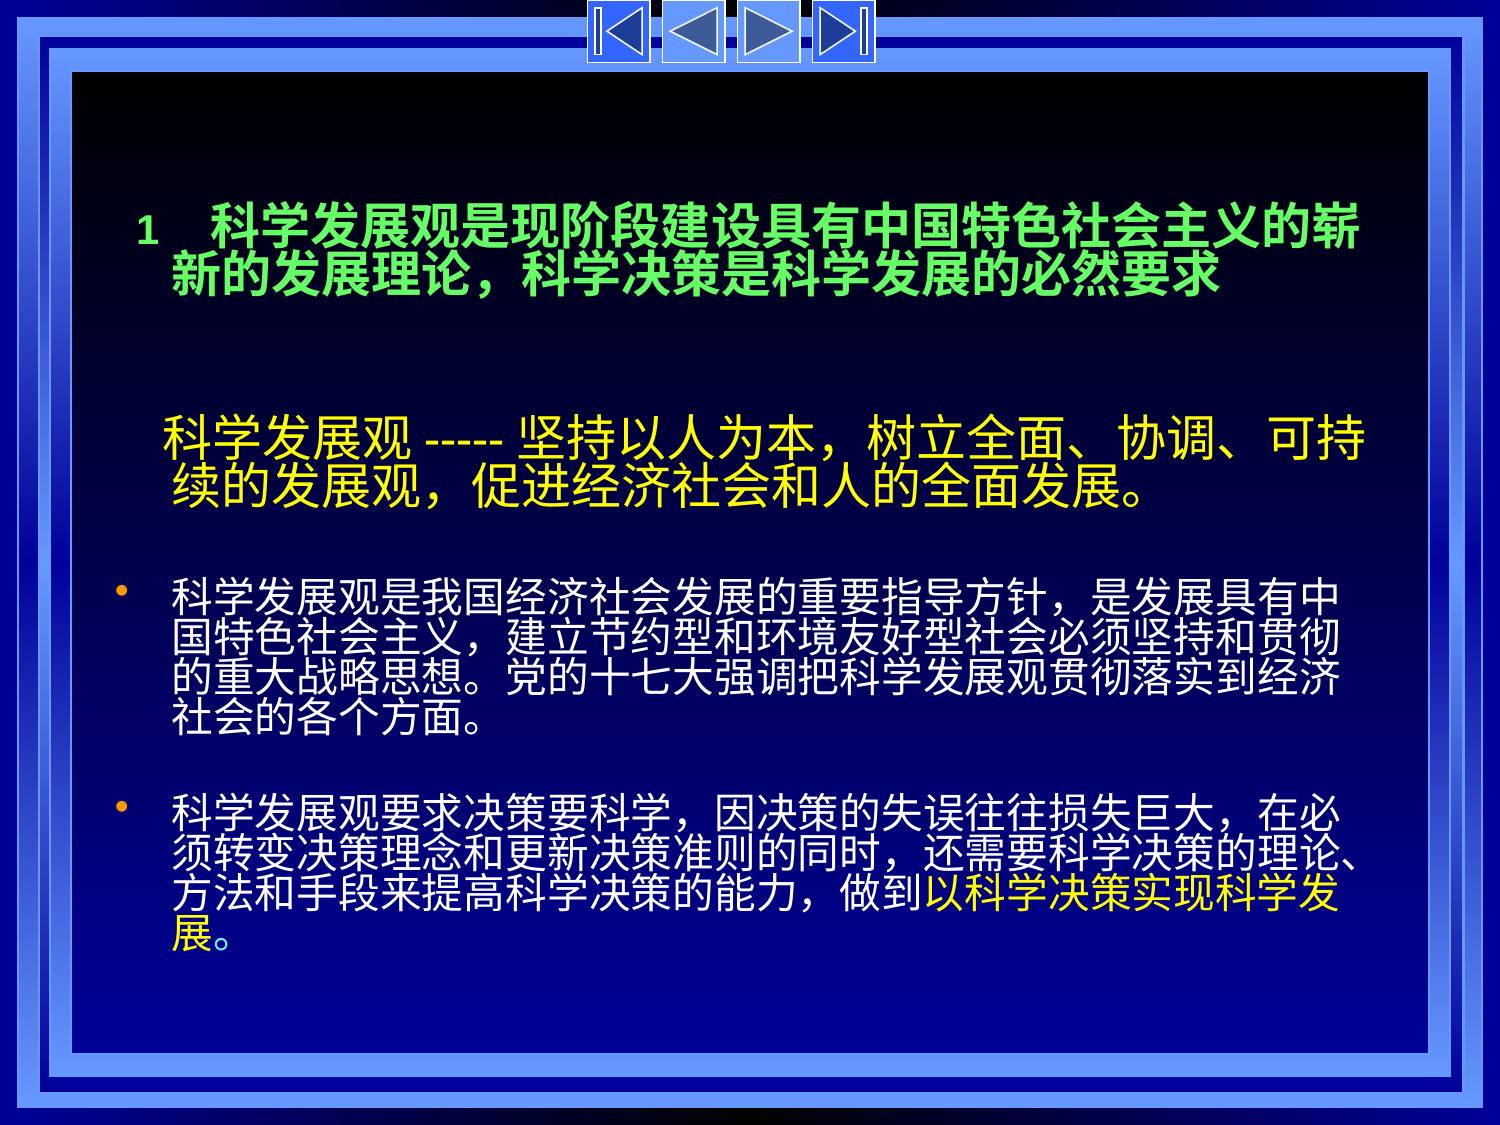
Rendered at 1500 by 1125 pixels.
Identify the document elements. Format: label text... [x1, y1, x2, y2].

list 1 科学发展观是现阶段建设具有中国特色社会主义的崭新的发展理论，科学决策是科学发展的必然要求 科学发展观-----坚持以人为本，树立全面、协调、可持续的发展观，促进经济社会和人的全面发展。 科学发展观是我国经济社会发展的重要指导方针，是发展具有中国特色社会主义，建立节约型和环境友好型社会必须坚持和贯彻的重大战略思想。党的十七大强调把科学发展观贯彻落实到经济社会的各个方面。 科学发展观要求决策要科学，因决策的失误往往损失巨大，在必须转变决策理念和更新决策准则的同时，还需要科学决策的理论、方法和手段来提高科学决策的能力，做到以科学决策实现科学发展。 [99, 99, 1388, 1038]
